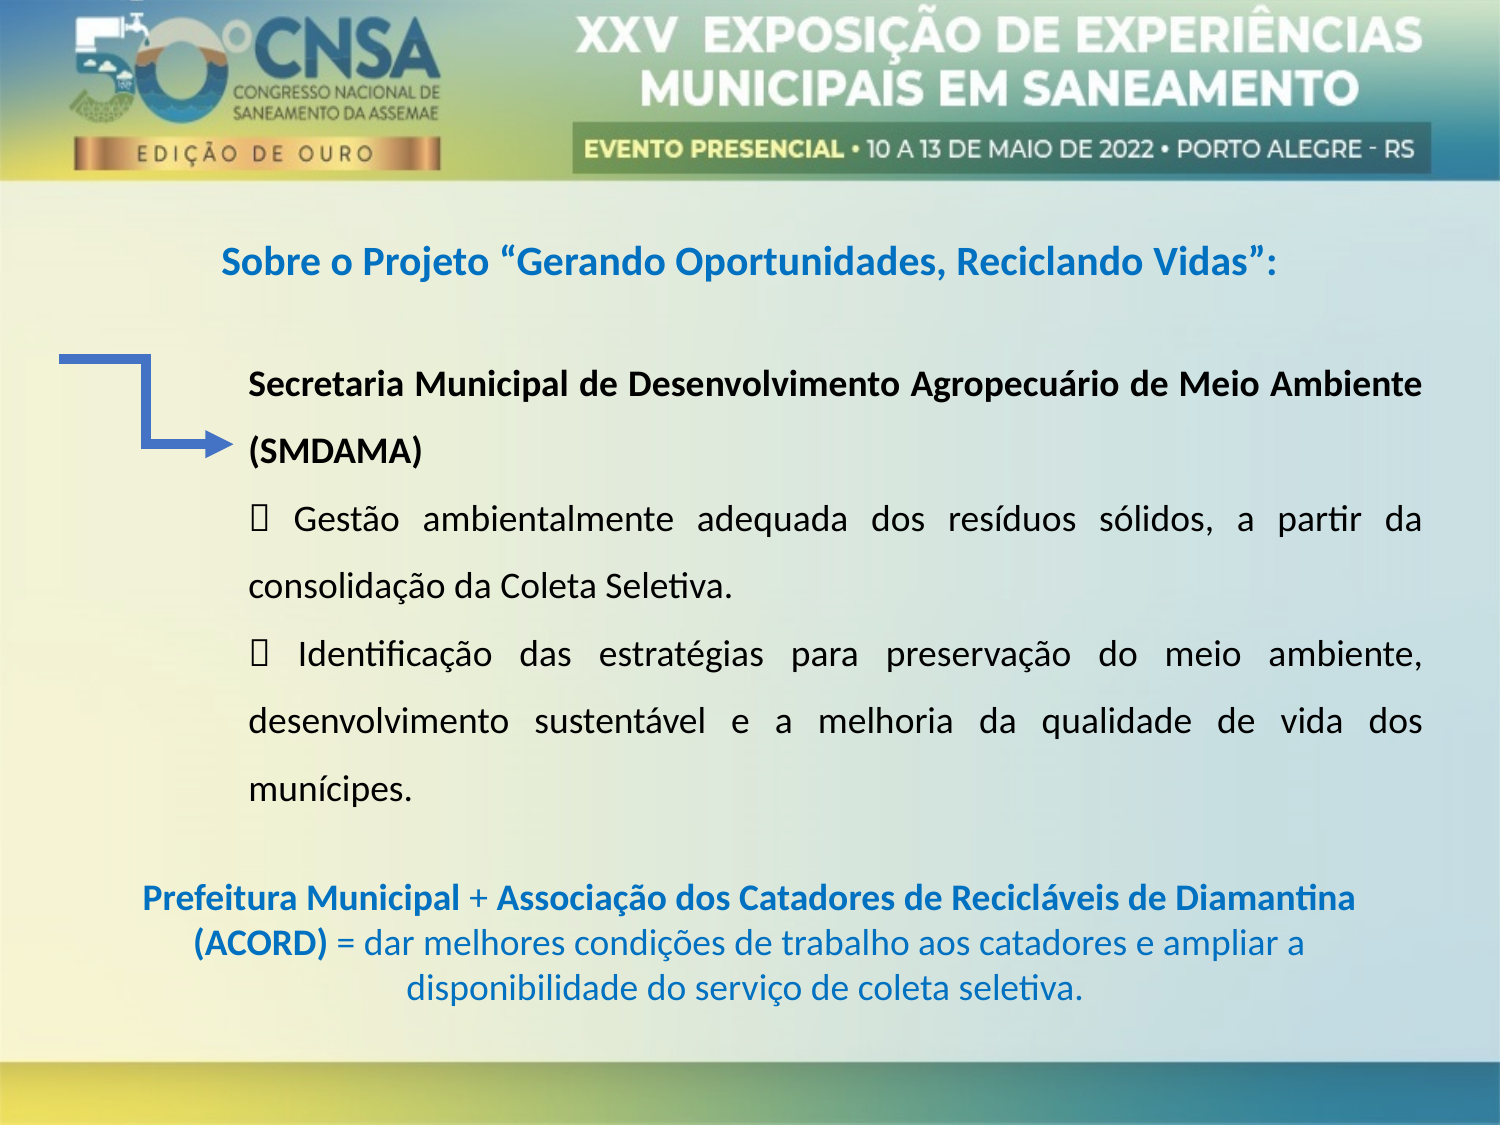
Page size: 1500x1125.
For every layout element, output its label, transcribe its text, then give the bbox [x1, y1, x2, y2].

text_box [58, 358, 234, 445]
text_box Prefeitura Municipal + Associação dos Catadores de Recicláveis de Diamantina (ACORD) = dar melhores condições de trabalho aos catadores e ampliar a disponibilidade do serviço de coleta seletiva. [74, 865, 1425, 1068]
text_box Sobre o Projeto “Gerando Oportunidades, Reciclando Vidas”: [108, 200, 1392, 291]
text_box Secretaria Municipal de Desenvolvimento Agropecuário de Meio Ambiente (SMDAMA)  Gestão ambientalmente adequada dos resíduos sólidos, a partir da consolidação da Coleta Seletiva.  Identificação das estratégias para preservação do meio ambiente, desenvolvimento sustentável e a melhoria da qualidade de vida dos munícipes. [233, 328, 1439, 816]
